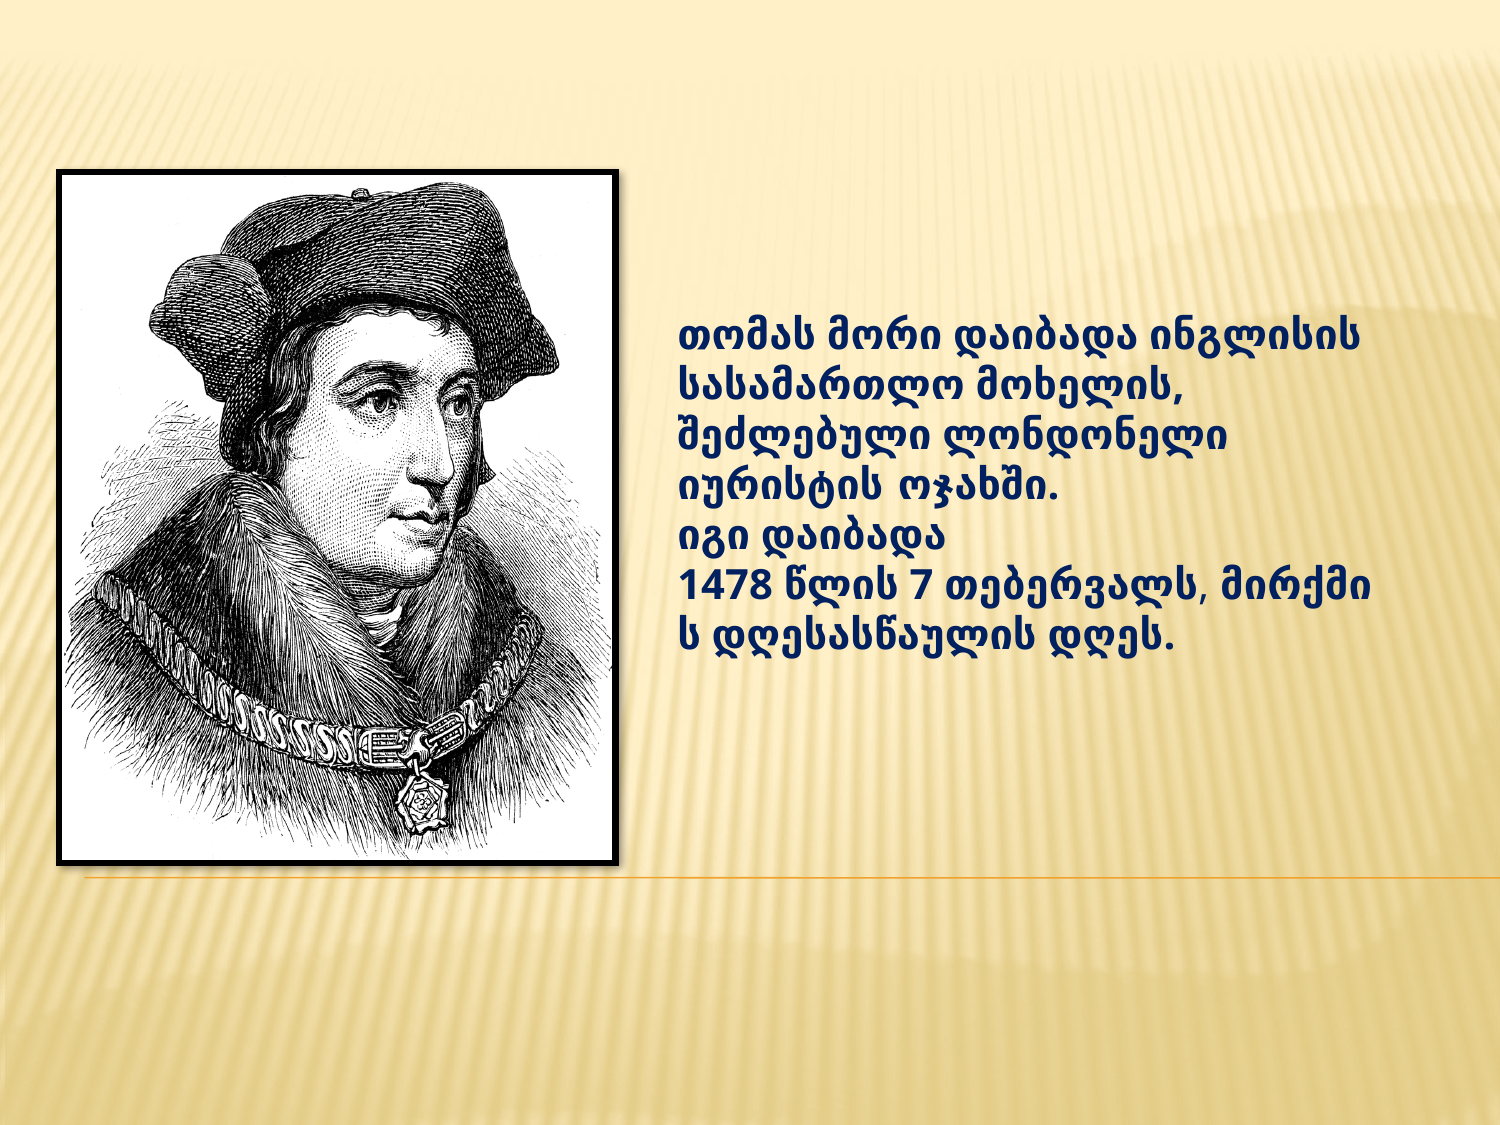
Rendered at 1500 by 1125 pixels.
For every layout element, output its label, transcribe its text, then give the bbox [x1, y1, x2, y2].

picture [62, 174, 613, 861]
title თომას მორი დაიბადა ინგლისის სასამართლო მოხელის, შეძლებული ლონდონელი იურისტის ოჯახში. იგი დაიბადა 1478 წლის 7 თებერვალს, მირქმის დღესასწაულის დღეს. [662, 299, 1388, 833]
